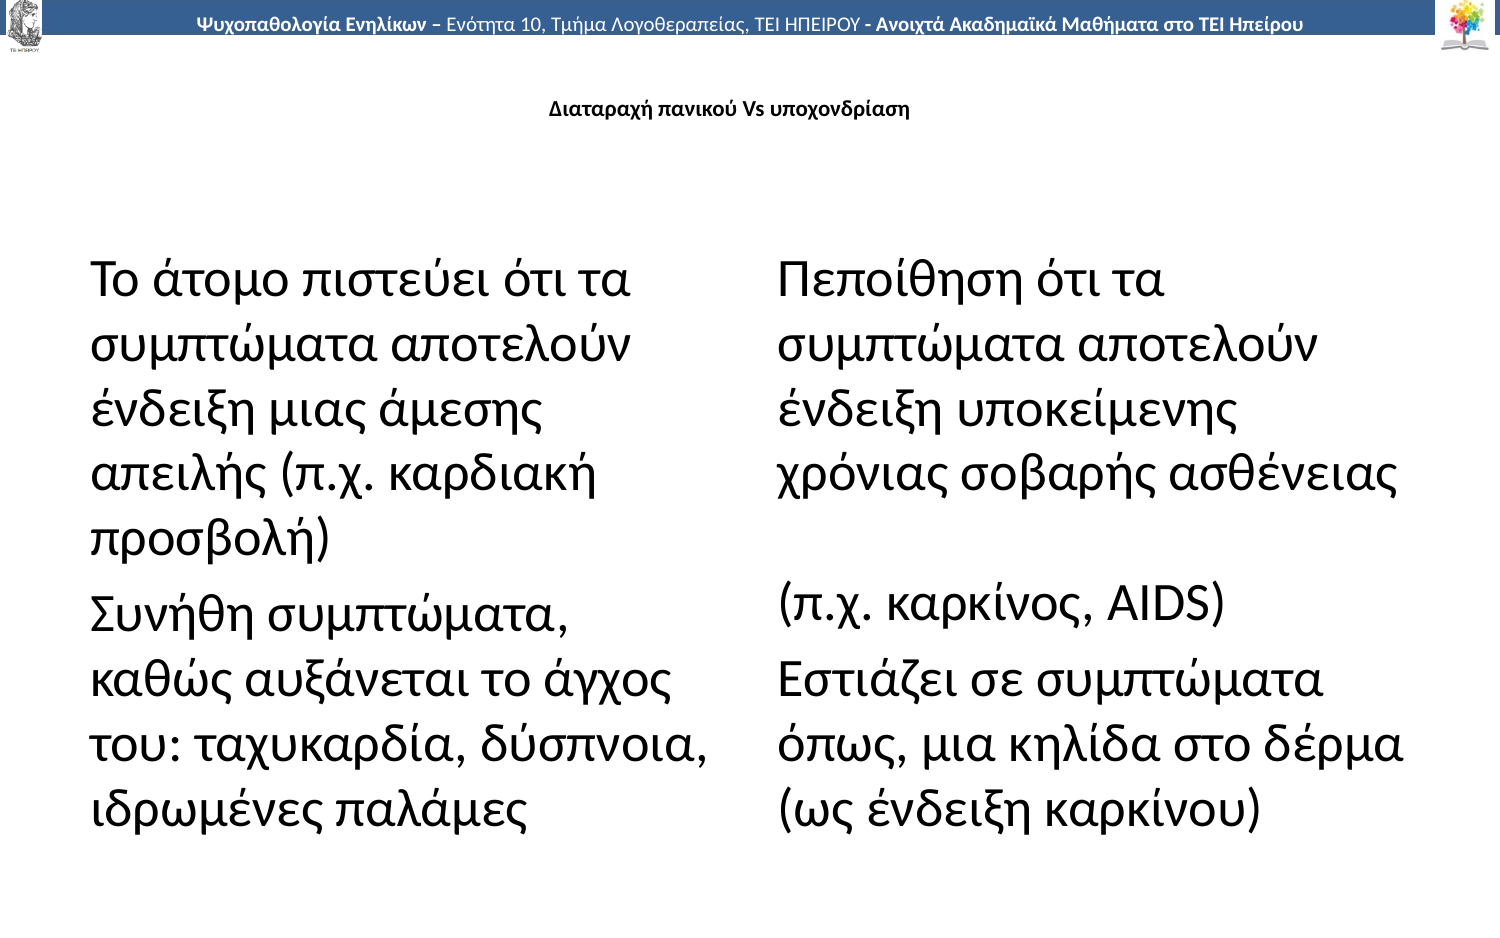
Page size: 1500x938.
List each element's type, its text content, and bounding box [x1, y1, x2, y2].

list Το άτομο πιστεύει ότι τα συμπτώματα αποτελούν ένδειξη μιας άμεσης απειλής (π.χ. καρδιακή προσβολή) Συνήθη συμπτώματα, καθώς αυξάνεται το άγχος του: ταχυκαρδία, δύσπνοια, ιδρωμένες παλάμες [75, 234, 738, 838]
picture [6, 0, 42, 54]
list Πεποίθηση ότι τα συμπτώματα αποτελούν ένδειξη υποκείμενης χρόνιας σοβαρής ασθένειας (π.χ. καρκίνος, AIDS) Εστιάζει σε συμπτώματα όπως, μια κηλίδα στο δέρμα (ως ένδειξη καρκίνου) [762, 234, 1425, 838]
picture [1435, 0, 1495, 52]
title Διαταραχή πανικού Vs υποχονδρίαση [46, 58, 1418, 129]
